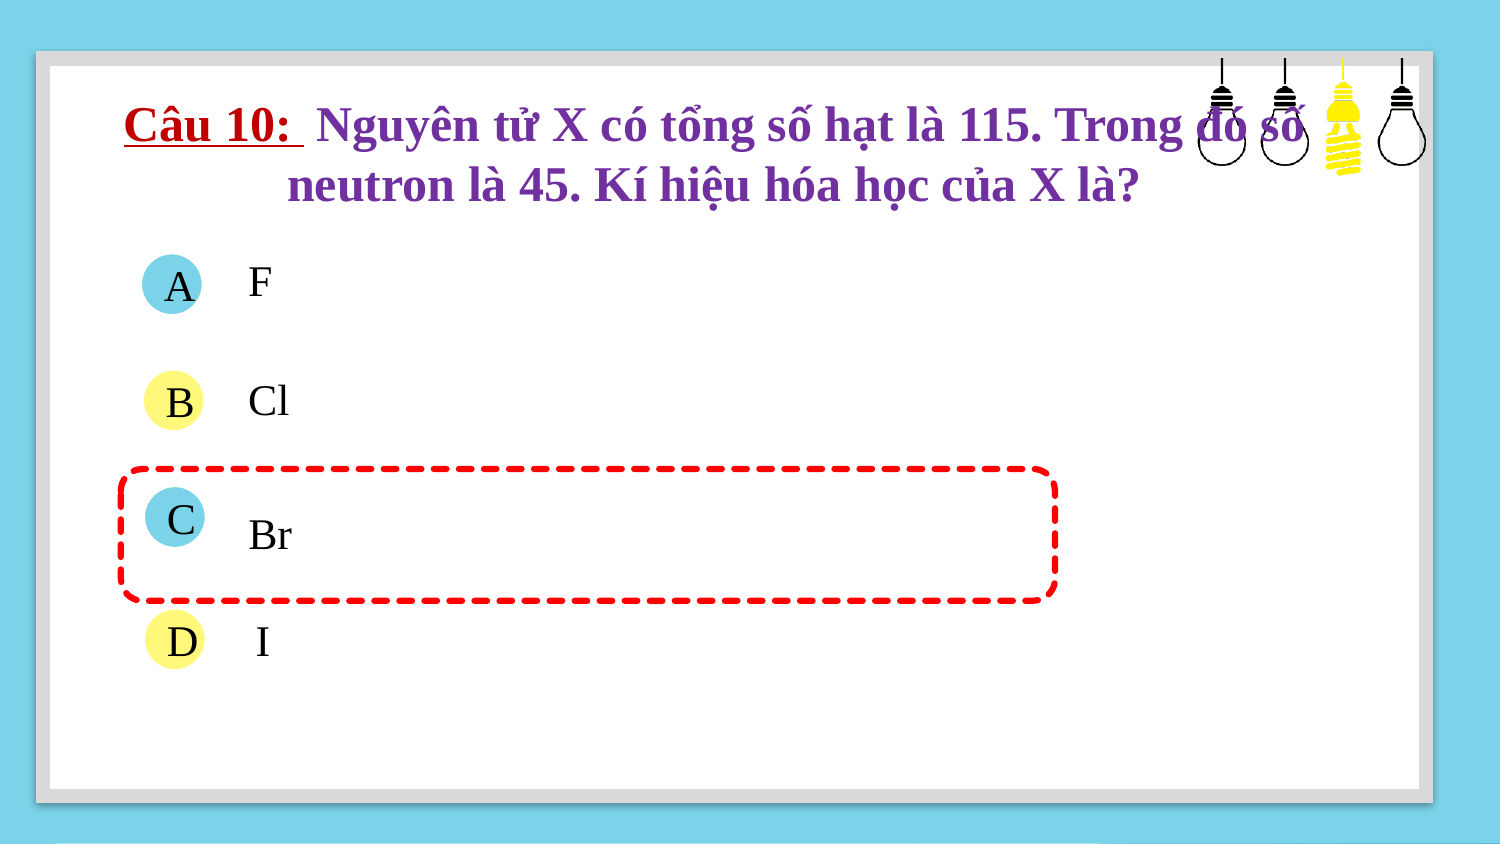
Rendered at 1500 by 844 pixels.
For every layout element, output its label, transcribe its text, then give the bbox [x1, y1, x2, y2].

text_box I [240, 605, 286, 673]
text_box Cl [233, 364, 305, 432]
text_box Câu 10: Nguyên tử X có tổng số hạt là 115. Trong đó số neutron là 45. Kí hiệu hóa học của X là? [88, 84, 1341, 219]
text_box [0, 0, 1500, 844]
text_box F [233, 245, 288, 313]
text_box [1196, 57, 1427, 205]
text_box B [139, 366, 208, 435]
text_box A [138, 250, 206, 318]
text_box D [141, 605, 209, 674]
text_box [41, 57, 1427, 797]
text_box [119, 467, 1057, 603]
